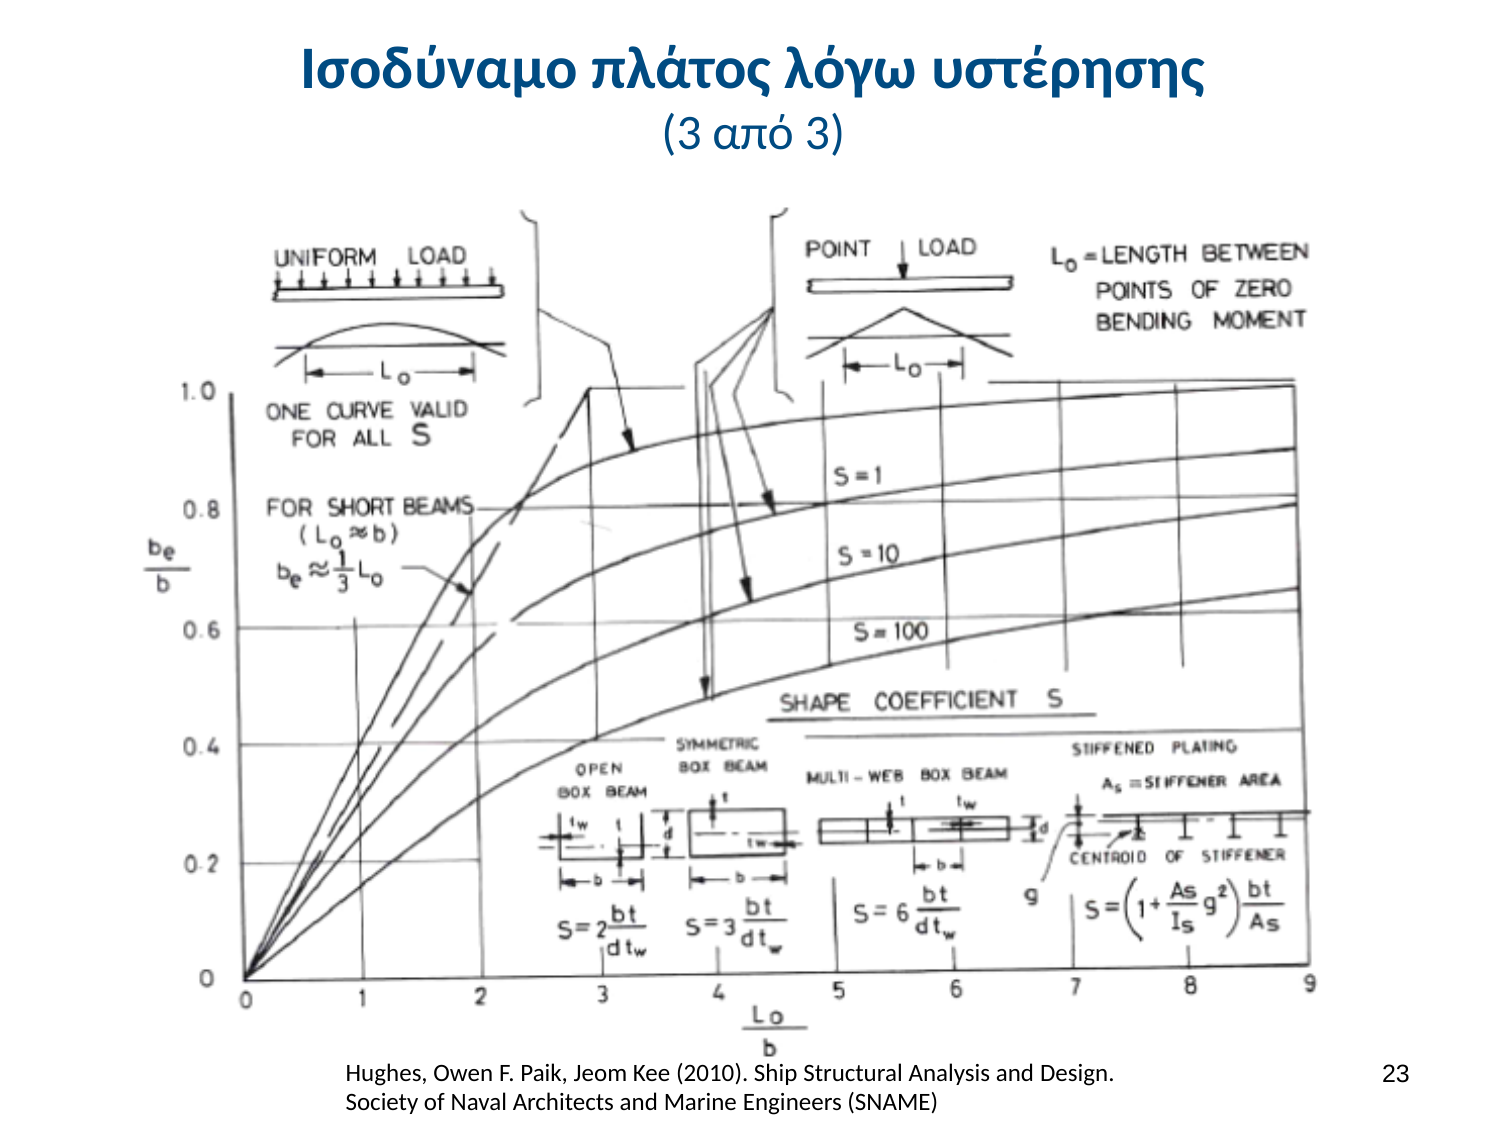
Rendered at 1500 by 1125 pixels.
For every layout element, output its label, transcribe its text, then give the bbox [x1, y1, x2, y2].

text_box Hughes, Owen F. Paik, Jeom Kee (2010). Ship Structural Analysis and Design. Society of Naval Architects and Marine Engineers (SNAME) [330, 1079, 1182, 1124]
picture [87, 196, 1426, 1071]
slide_number 22 [1182, 1077, 1425, 1103]
title Ισοδύναμο πλάτος λόγω υστέρησης (3 από 3) [41, 19, 1466, 168]
